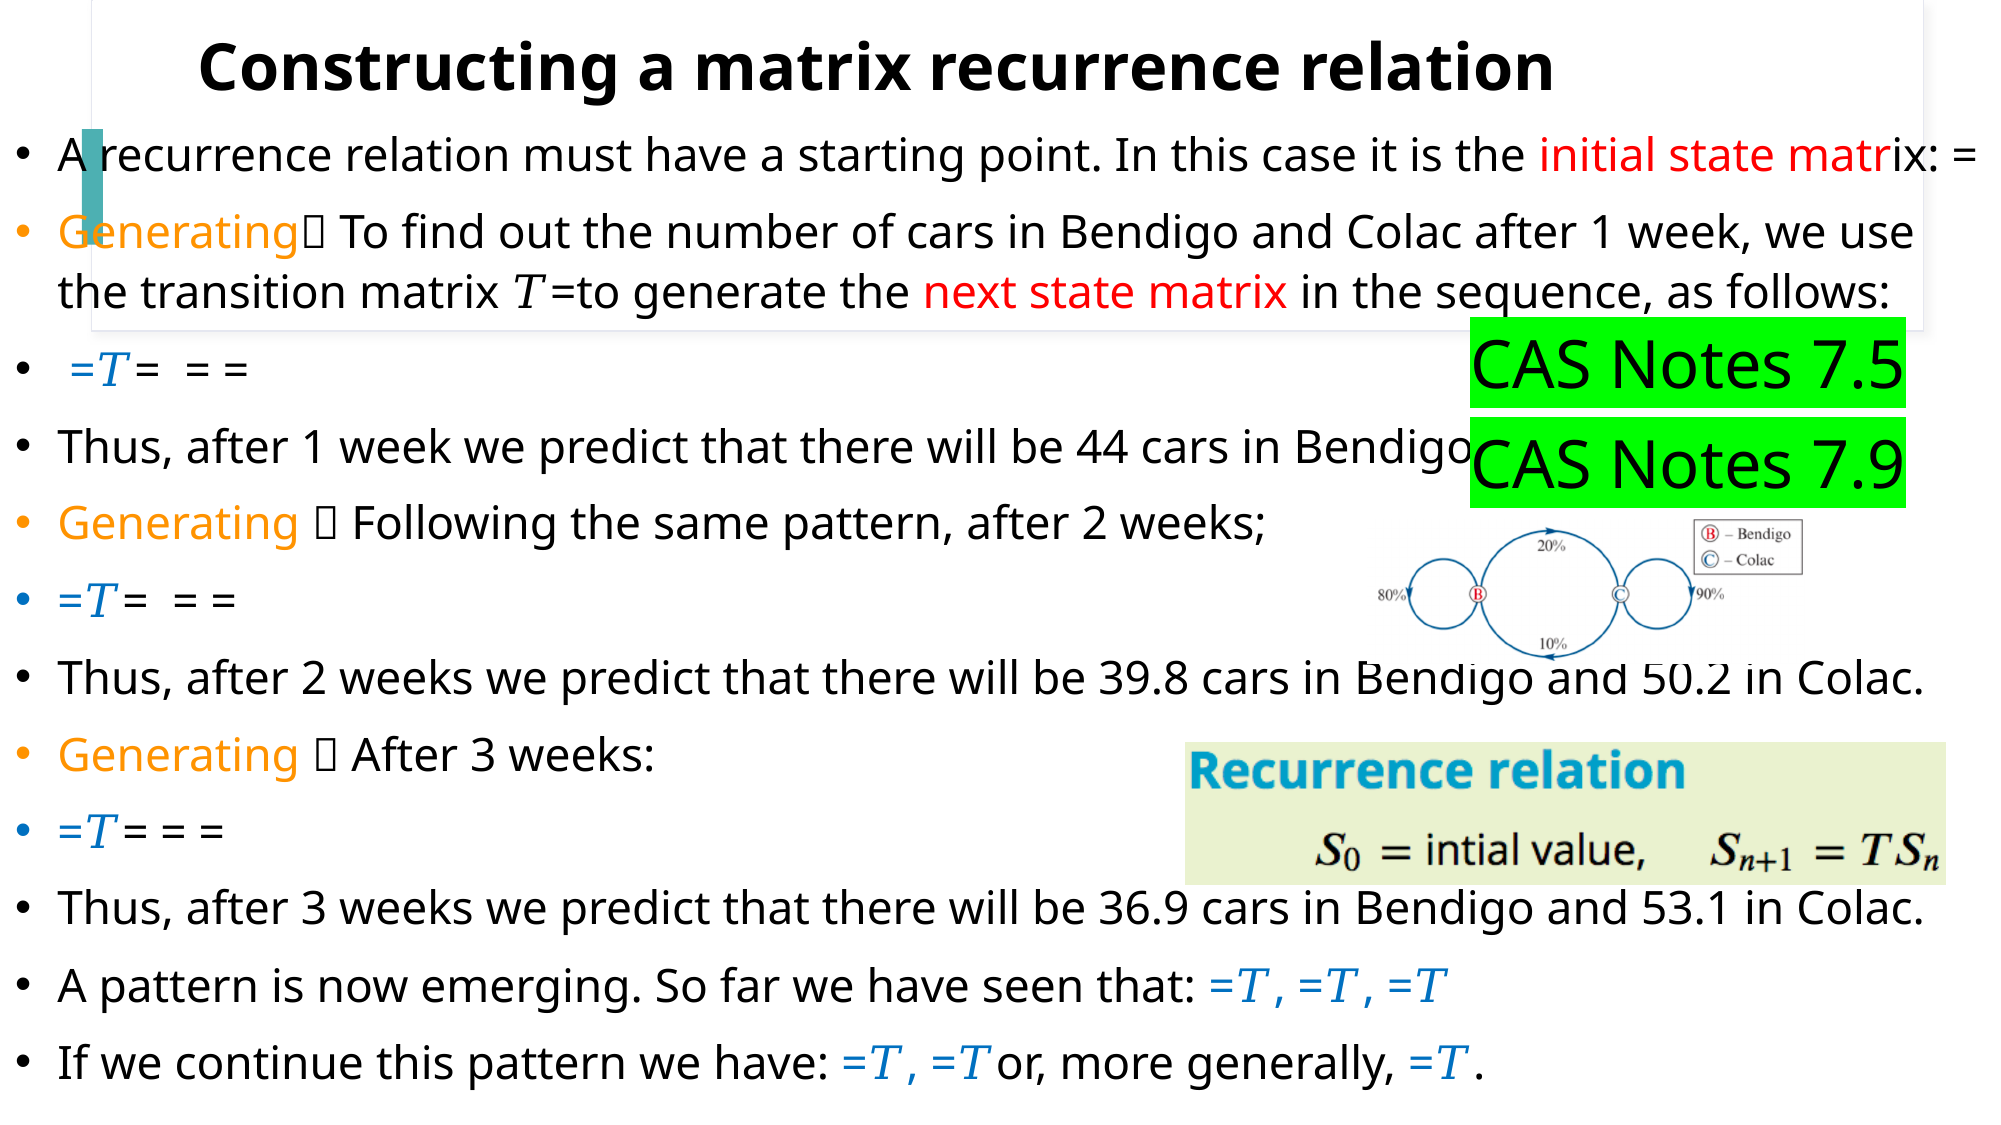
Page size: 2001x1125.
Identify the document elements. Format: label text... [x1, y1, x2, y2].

text_box CAS Notes 7.9 [1455, 414, 1946, 510]
picture [1367, 519, 1805, 664]
text_box CAS Notes 7.5 [1455, 314, 1946, 410]
title Constructing a matrix recurrence relation [183, 26, 1851, 113]
picture [1185, 742, 1946, 885]
